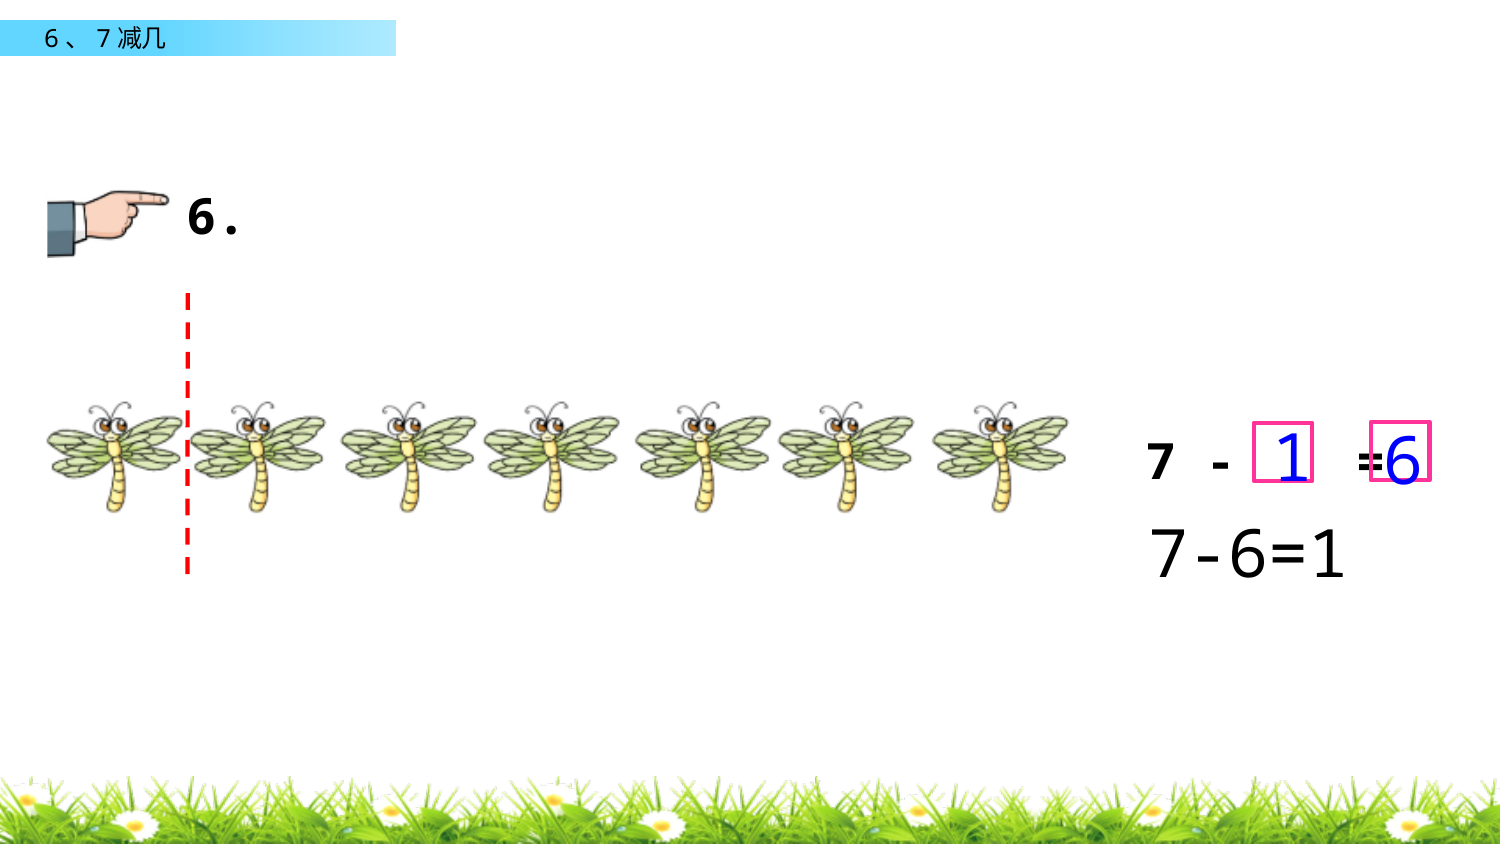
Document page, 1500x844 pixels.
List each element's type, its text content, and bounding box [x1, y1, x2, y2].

picture [5, 351, 1080, 529]
picture [46, 188, 172, 259]
text_box 7-6=1 [1133, 503, 1364, 599]
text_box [1259, 407, 1436, 507]
picture [0, 776, 1500, 844]
text_box 7 - = [1101, 421, 1254, 497]
text_box 6. [171, 176, 262, 252]
